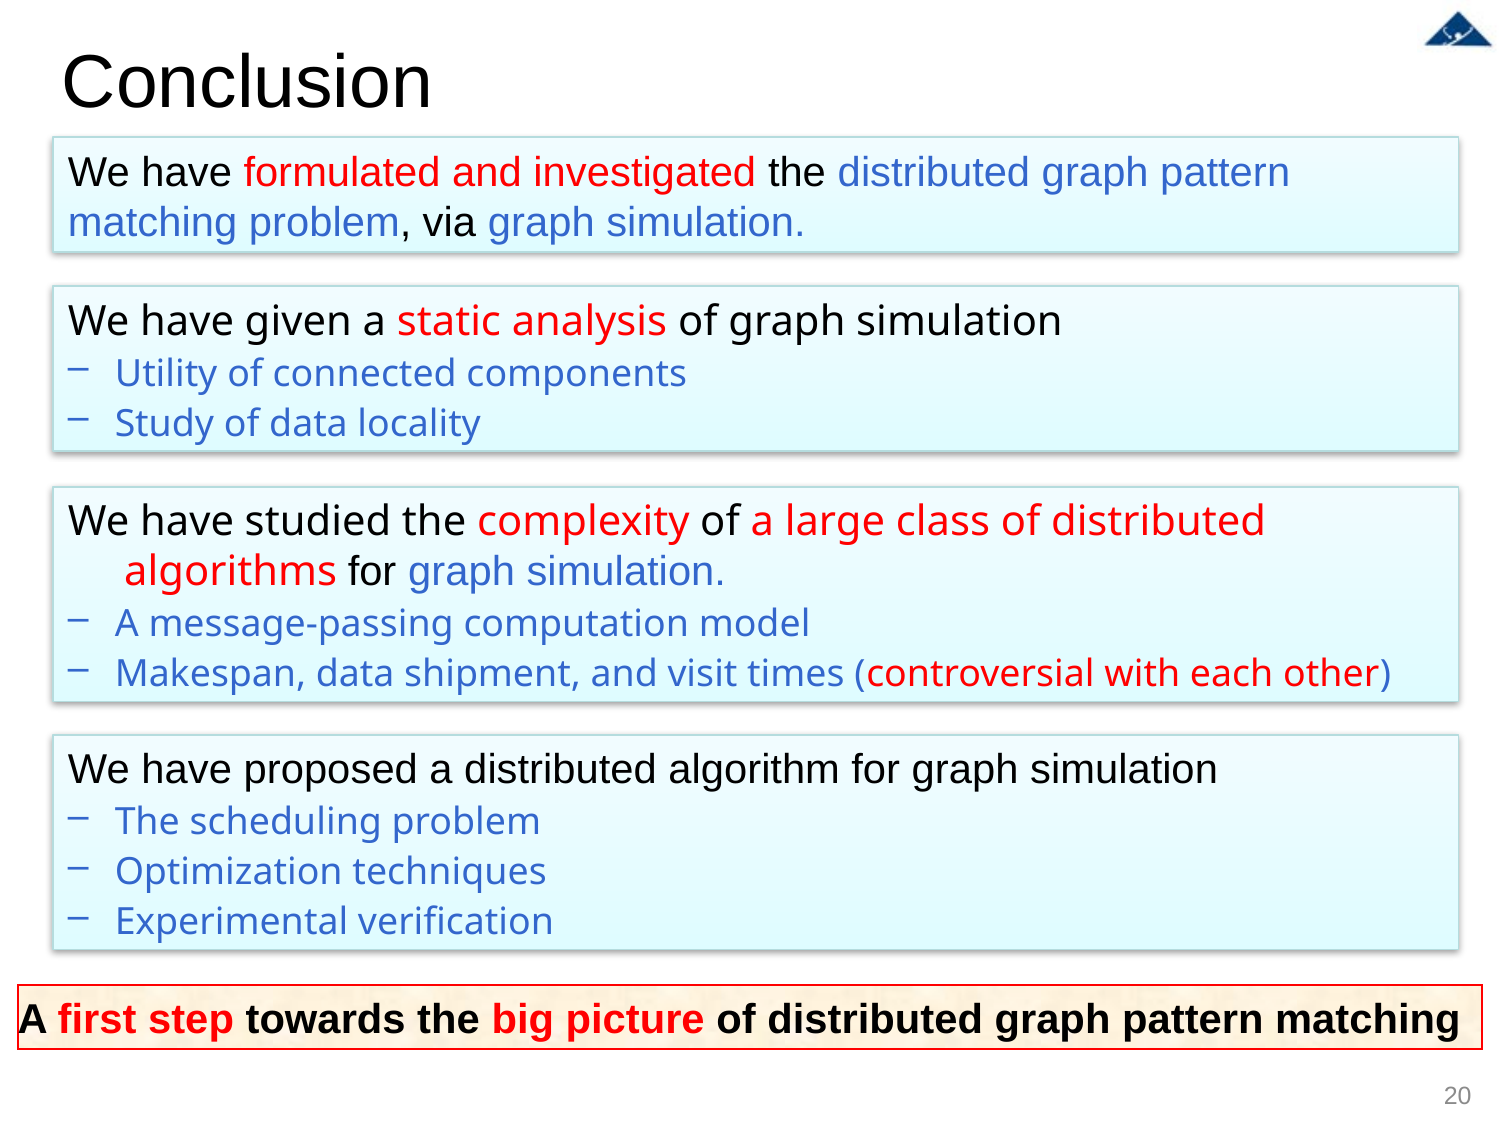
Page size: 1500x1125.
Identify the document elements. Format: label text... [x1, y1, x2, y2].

text_box We have proposed a distributed algorithm for graph simulation The scheduling problem Optimization techniques Experimental verification [52, 734, 1459, 950]
title Conclusion [46, 11, 1419, 143]
slide_number 20 [1136, 1065, 1487, 1125]
text_box We have formulated and investigated the distributed graph pattern matching problem, via graph simulation. [52, 136, 1459, 253]
text_box A first step towards the big picture of distributed graph pattern matching [17, 984, 1483, 1050]
picture [1417, 0, 1500, 61]
text_box We have given a static analysis of graph simulation Utility of connected components Study of data locality [52, 285, 1459, 452]
text_box We have studied the complexity of a large class of distributed algorithms for graph simulation. A message-passing computation model Makespan, data shipment, and visit times (controversial with each other) [52, 486, 1459, 702]
